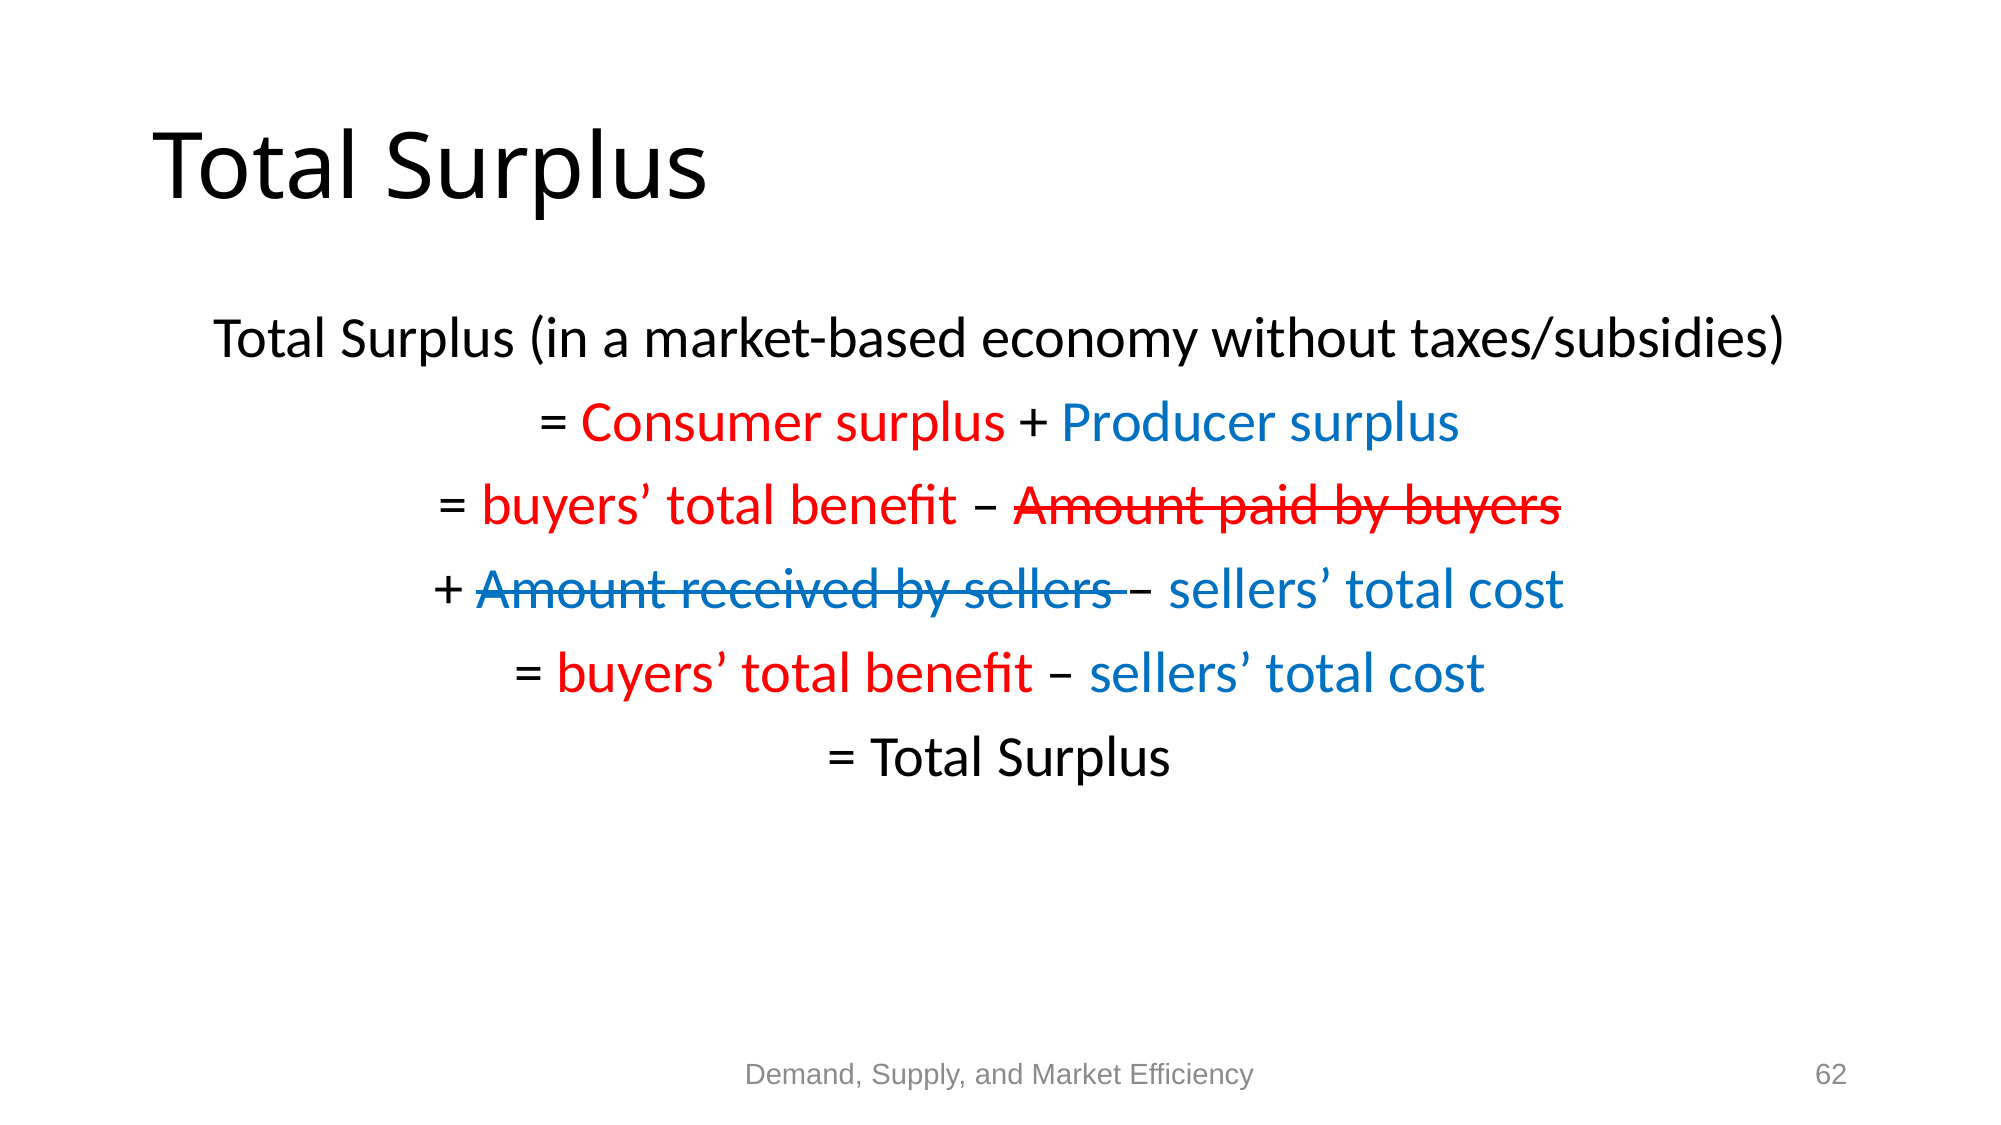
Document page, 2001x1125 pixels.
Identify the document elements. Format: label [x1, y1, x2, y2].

footer [662, 1042, 1338, 1103]
slide_number [1412, 1042, 1863, 1103]
title [137, 59, 1863, 278]
list [137, 299, 1863, 1014]
